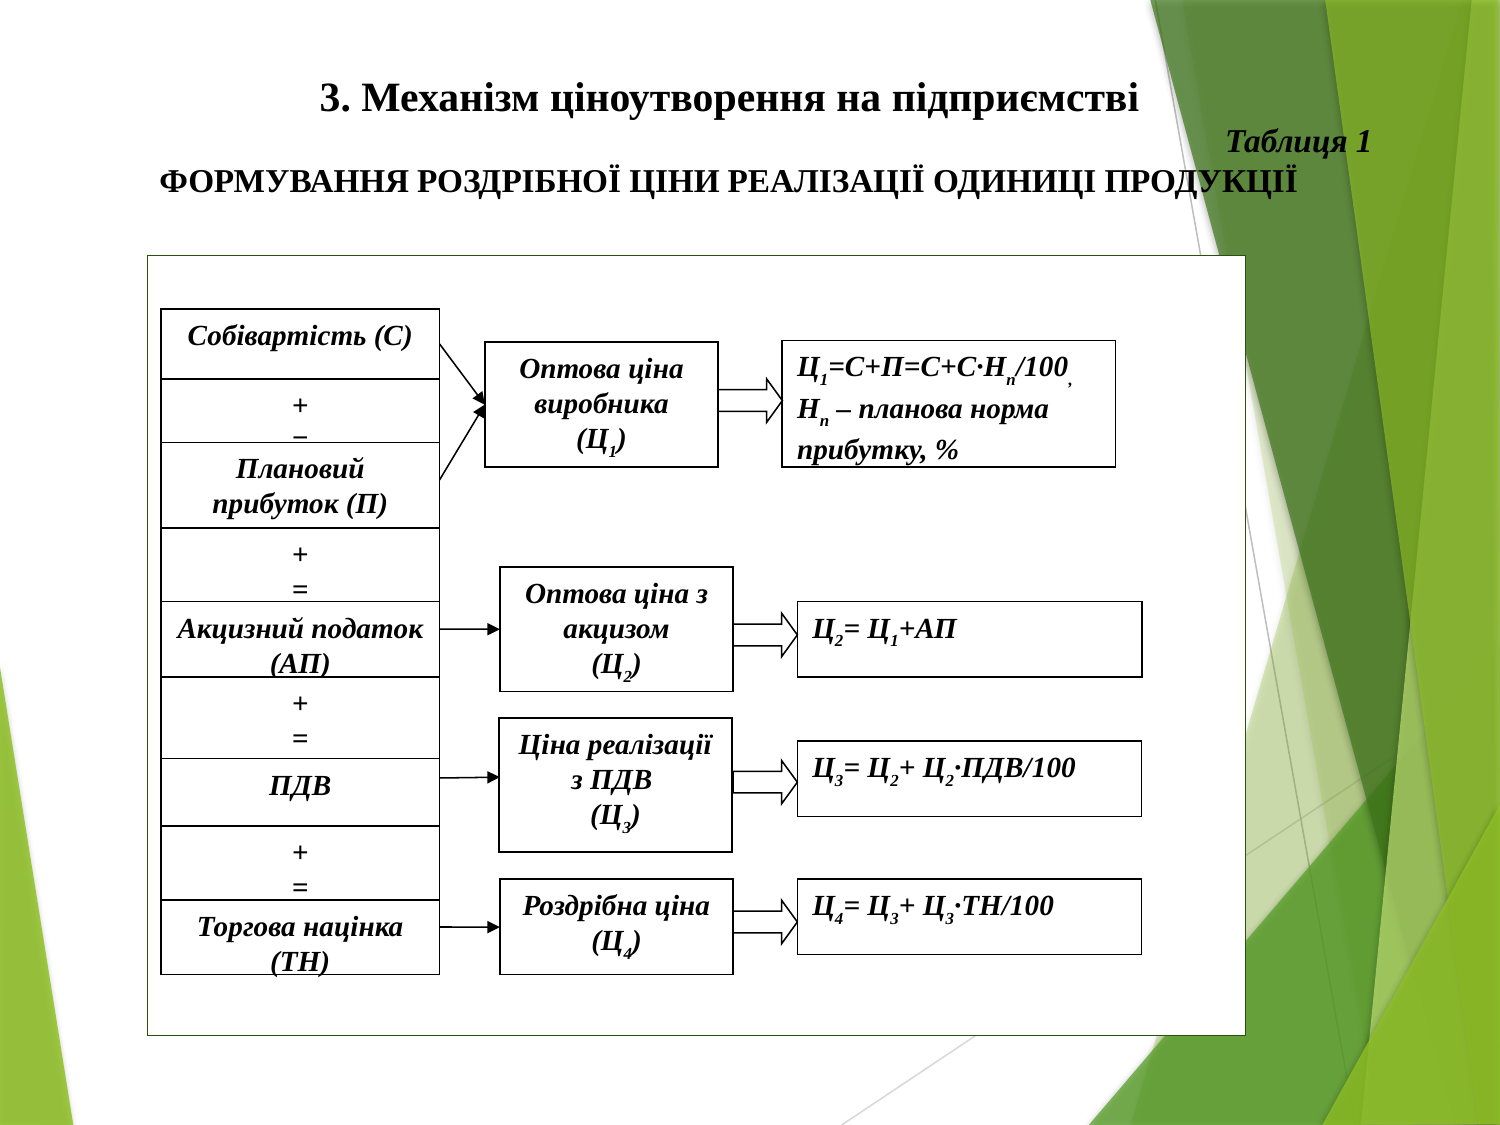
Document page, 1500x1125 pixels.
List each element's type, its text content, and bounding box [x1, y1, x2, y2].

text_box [146, 254, 1247, 1036]
text_box 3. Механізм ціноутворення на підприємстві Таблиця 1 ФОРМУВАННЯ РОЗДРІБНОЇ ЦІНИ РЕАЛІЗАЦІЇ ОДИНИЦІ ПРОДУКЦІЇ [0, 61, 1388, 247]
